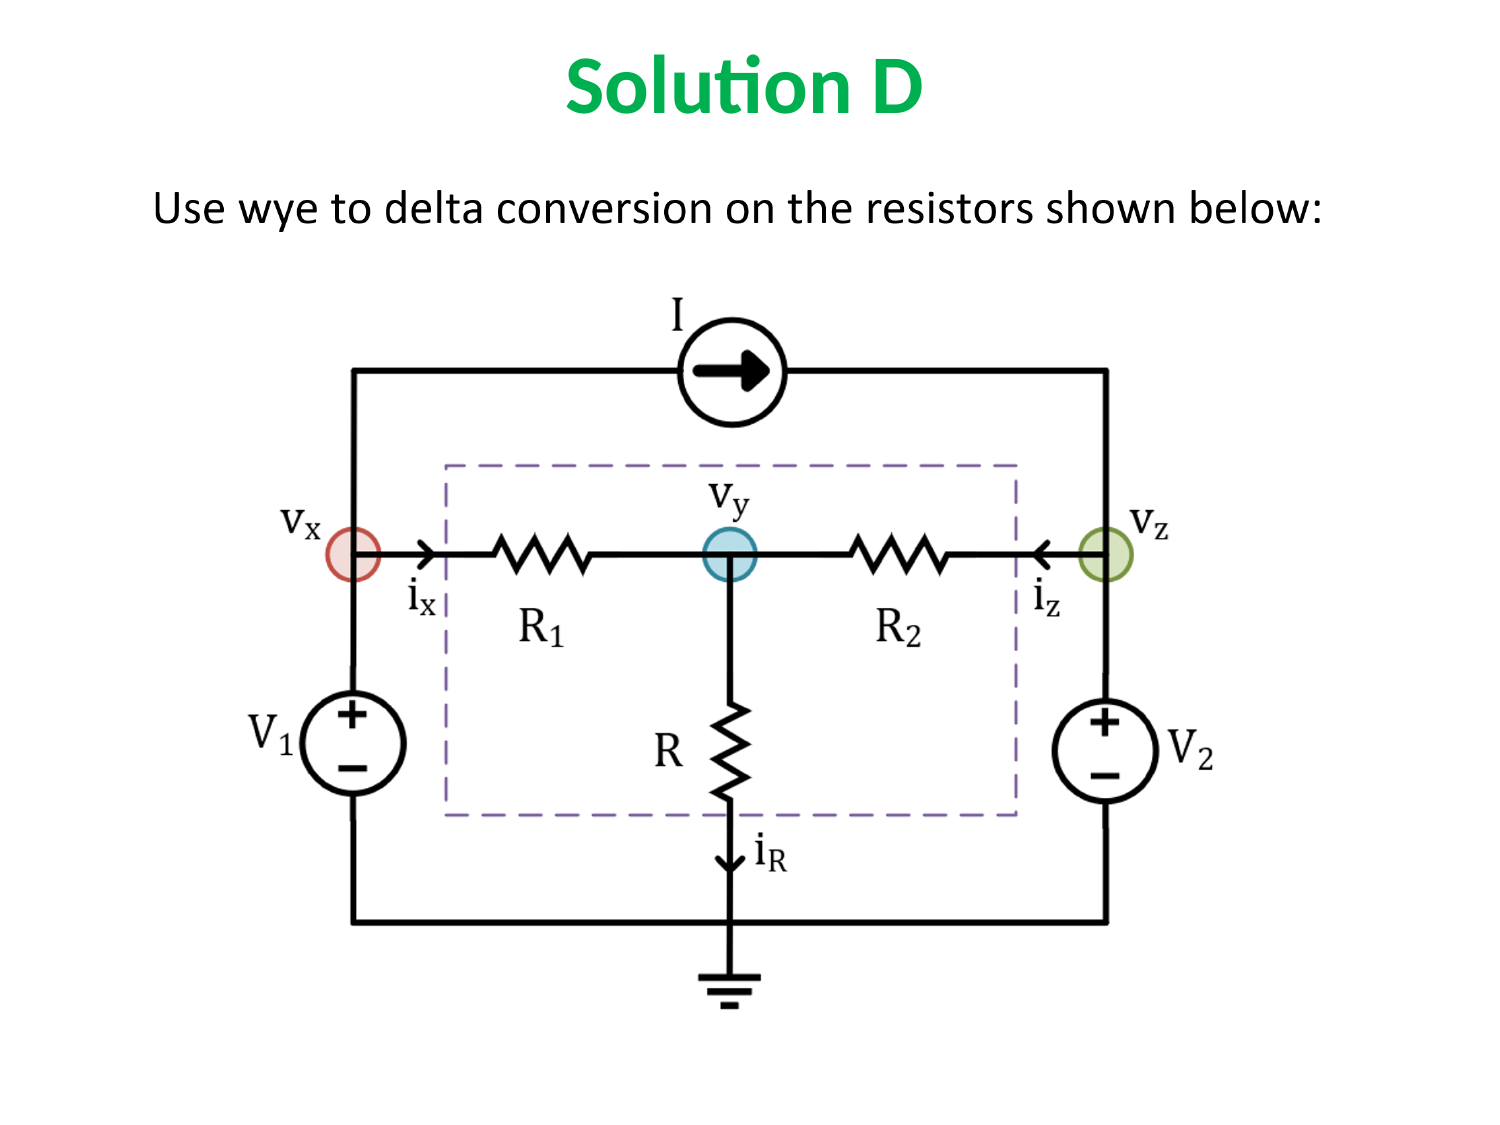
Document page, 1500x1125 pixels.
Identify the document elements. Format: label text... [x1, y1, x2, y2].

text_box Solution D [23, 23, 1467, 138]
picture [122, 158, 1378, 1034]
